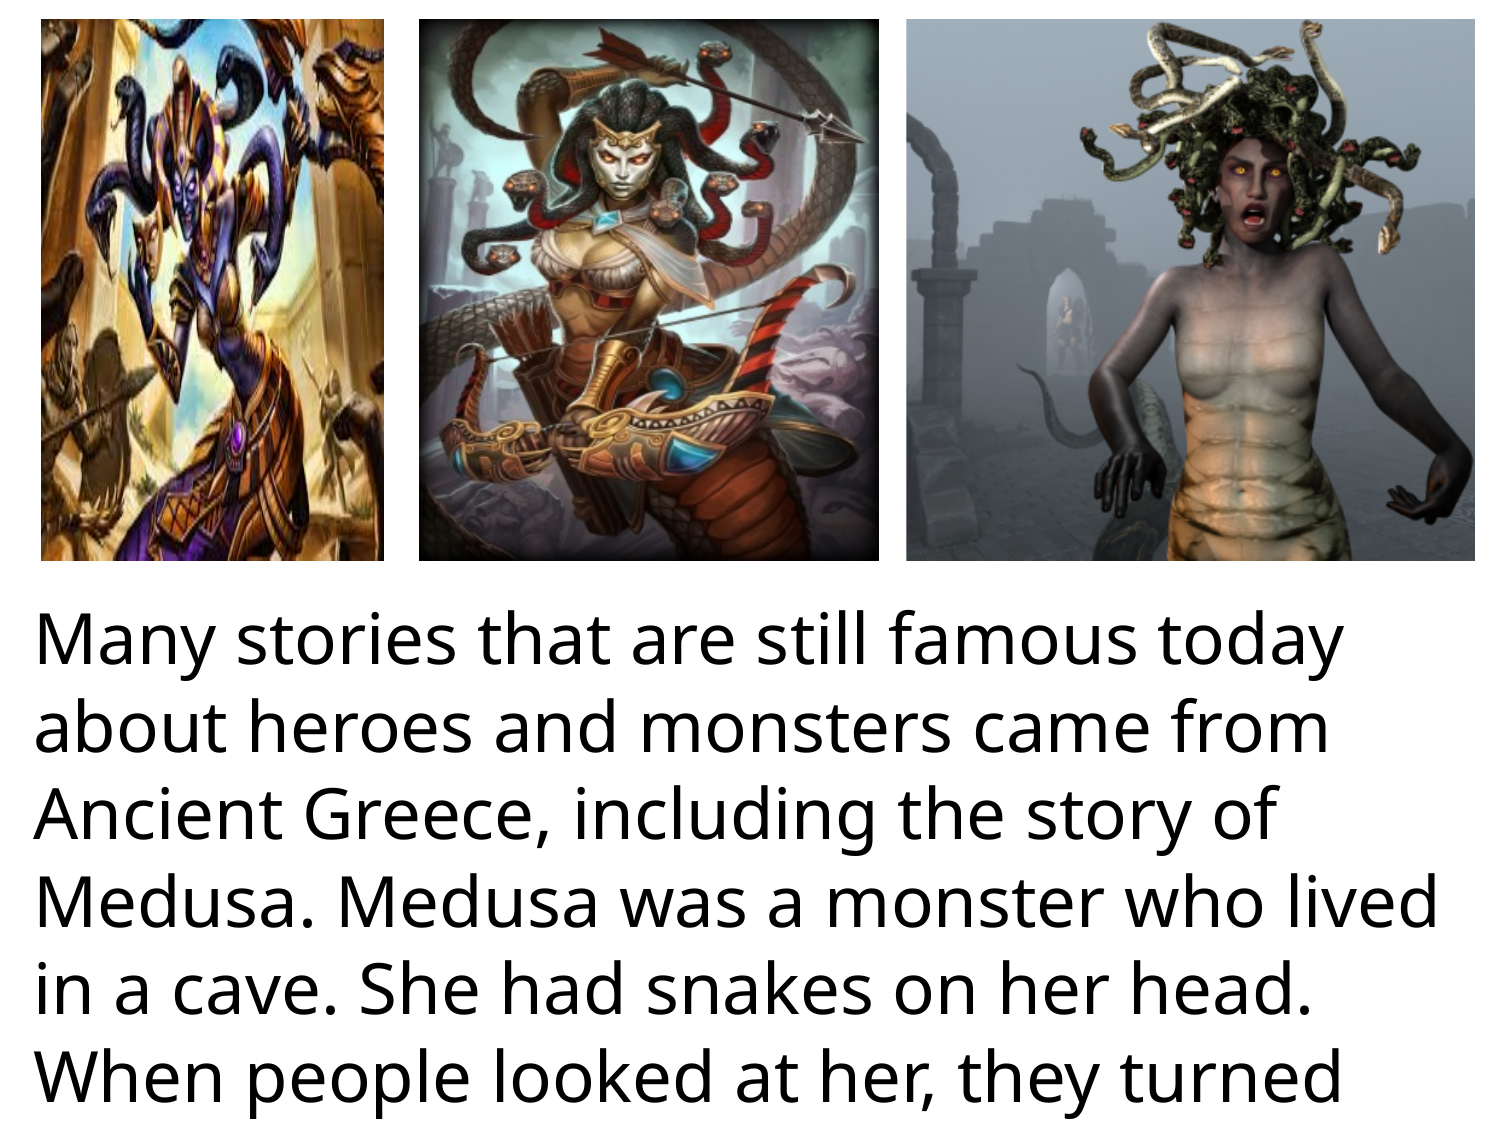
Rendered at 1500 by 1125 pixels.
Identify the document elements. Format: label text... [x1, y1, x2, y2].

picture [418, 18, 879, 561]
picture [906, 18, 1476, 561]
text_box Many stories that are still famous today about heroes and monsters came from Ancient Greece, including the story of Medusa. Medusa was a monster who lived in a cave. She had snakes on her head. When people looked at her, they turned into stone. [18, 583, 1478, 1125]
picture [41, 18, 385, 561]
